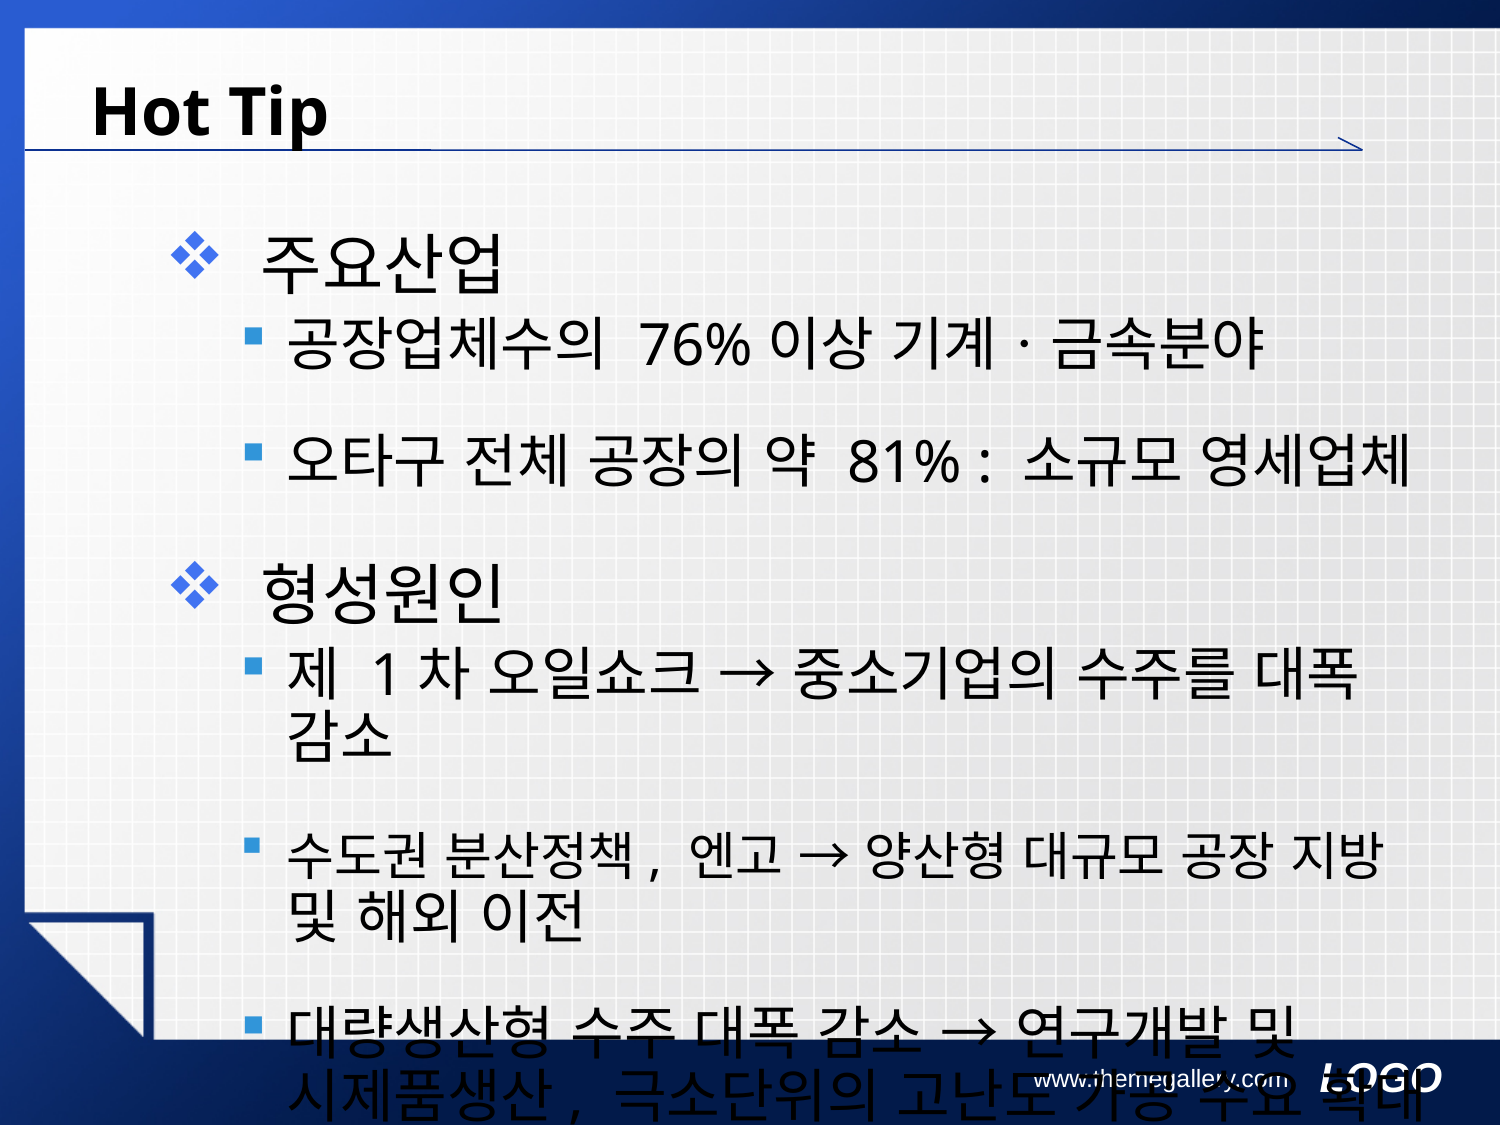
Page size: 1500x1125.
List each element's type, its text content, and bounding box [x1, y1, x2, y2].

picture [0, 0, 1500, 1125]
title Hot Tip [74, 62, 1338, 156]
list 주요산업 공장업체수의 76%이상 기계ㆍ금속분야 오타구 전체 공장의 약 81% : 소규모 영세업체 형성원인 제 1차 오일쇼크 → 중소기업의 수주를 대폭 감소 수도권 분산정책, 엔고 → 양산형 대규모 공장 지방 및 해외 이전 대량생산형 수주 대폭 감소 → 연구개발 및 시제품생산, 극소단위의 고난도 가공 수요 확대 [149, 223, 1459, 1010]
footer www.themegallery.com [928, 1054, 1305, 1096]
